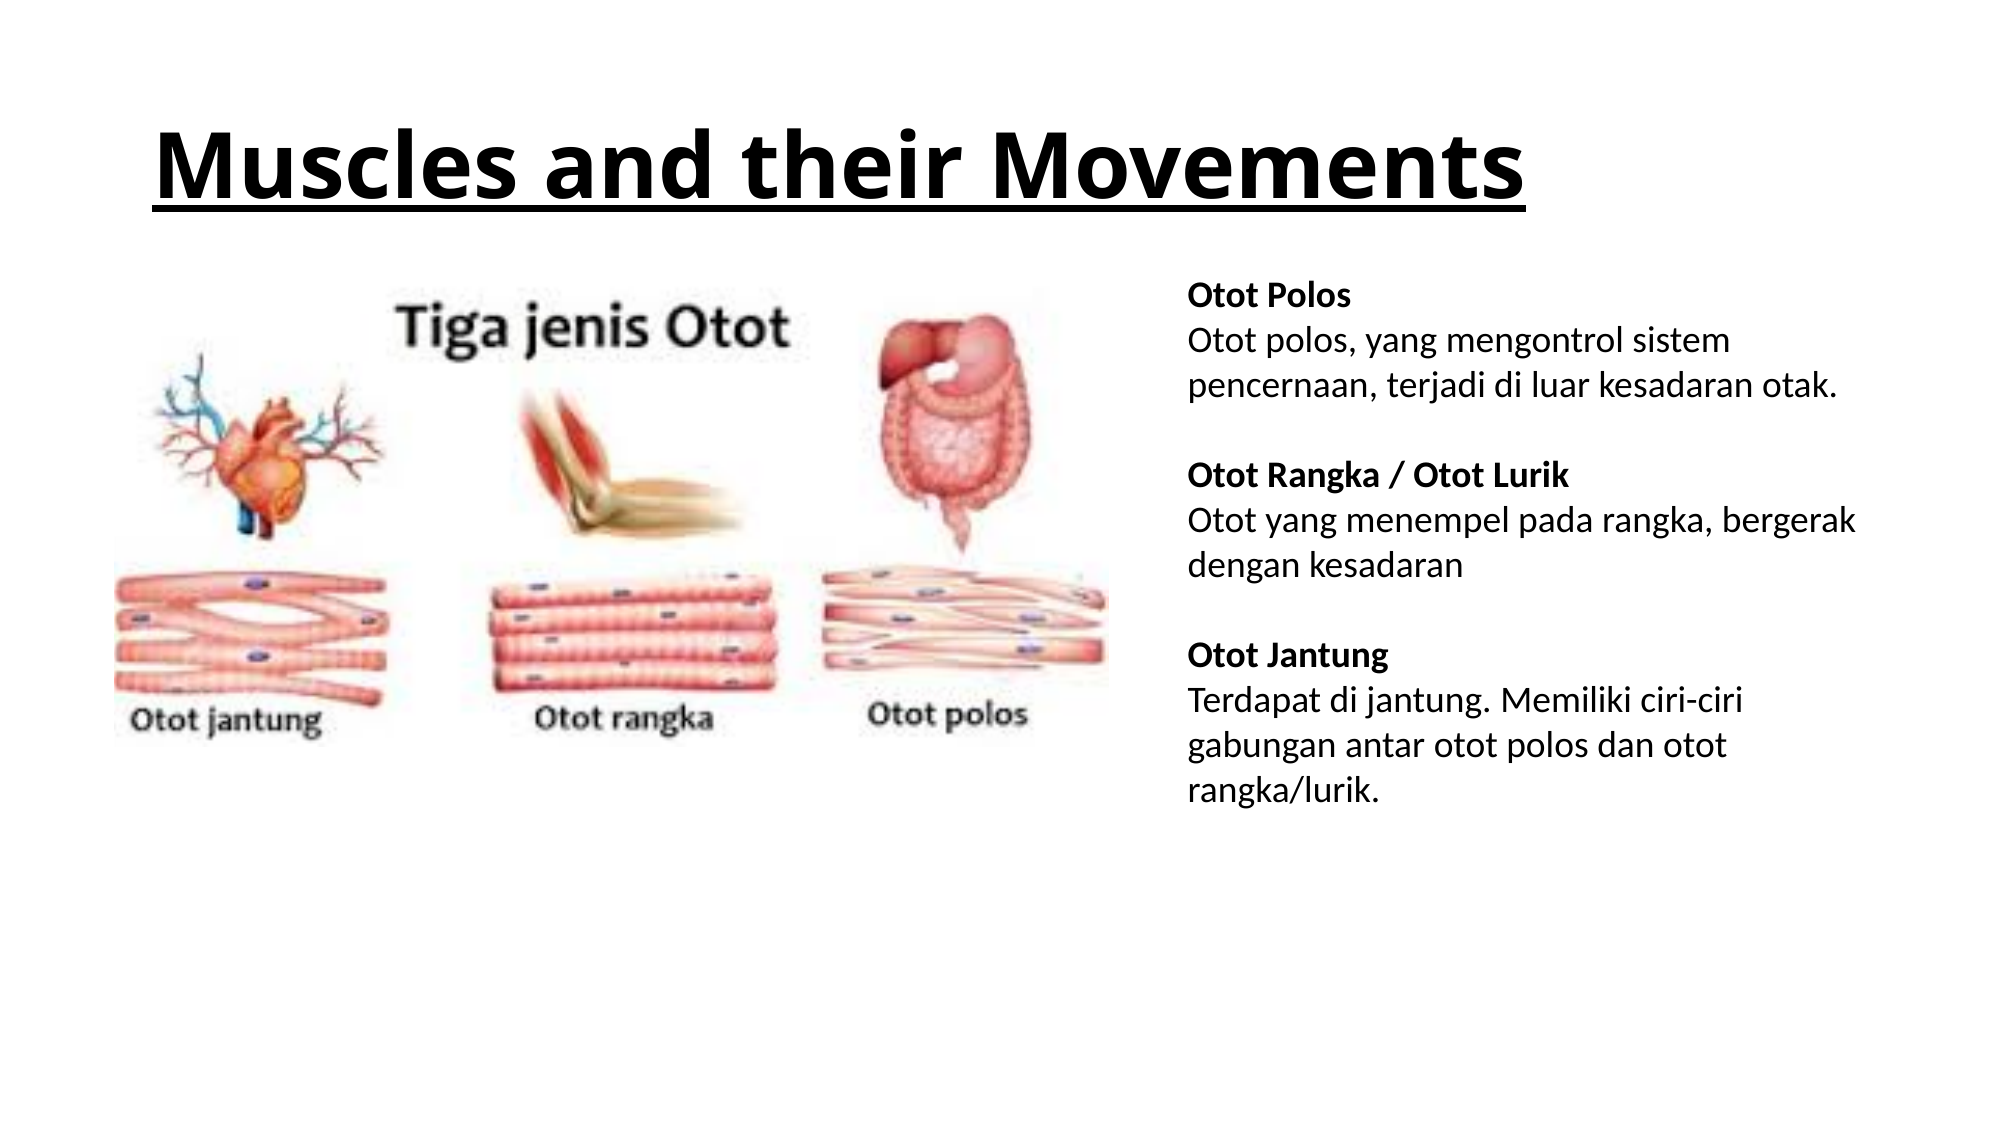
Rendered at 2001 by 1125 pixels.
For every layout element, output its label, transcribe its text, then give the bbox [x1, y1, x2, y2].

title Muscles and their Movements [137, 59, 1863, 278]
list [114, 264, 1109, 747]
text_box Otot Polos Otot polos, yang mengontrol sistem pencernaan, terjadi di luar kesadaran otak. Otot Rangka / Otot Lurik Otot yang menempel pada rangka, bergerak dengan kesadaran Otot Jantung Terdapat di jantung. Memiliki ciri-ciri gabungan antar otot polos dan otot rangka/lurik. [1172, 262, 1898, 818]
